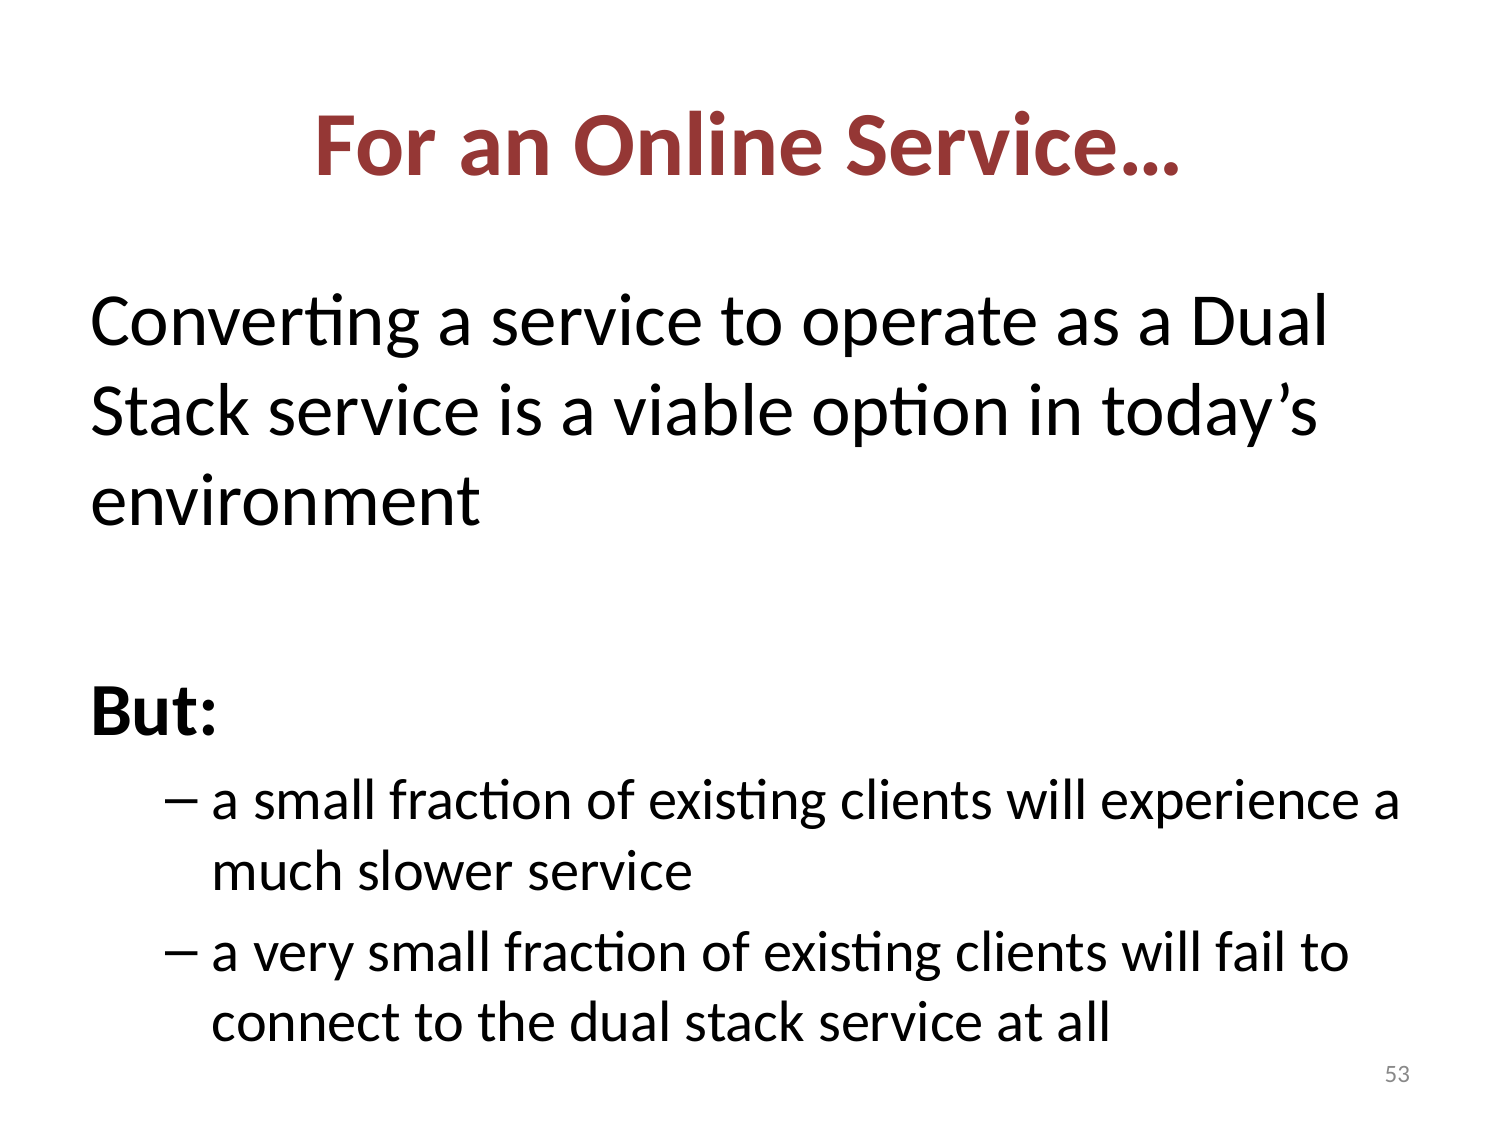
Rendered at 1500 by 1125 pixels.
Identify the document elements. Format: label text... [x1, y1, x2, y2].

list Converting a service to operate as a Dual Stack service is a viable option in today’s environment But: a small fraction of existing clients will experience a much slower service a very small fraction of existing clients will fail to connect to the dual stack service at all [75, 262, 1425, 1005]
title For an Online Service… [75, 45, 1425, 233]
slide_number 53 [1074, 1042, 1425, 1103]
